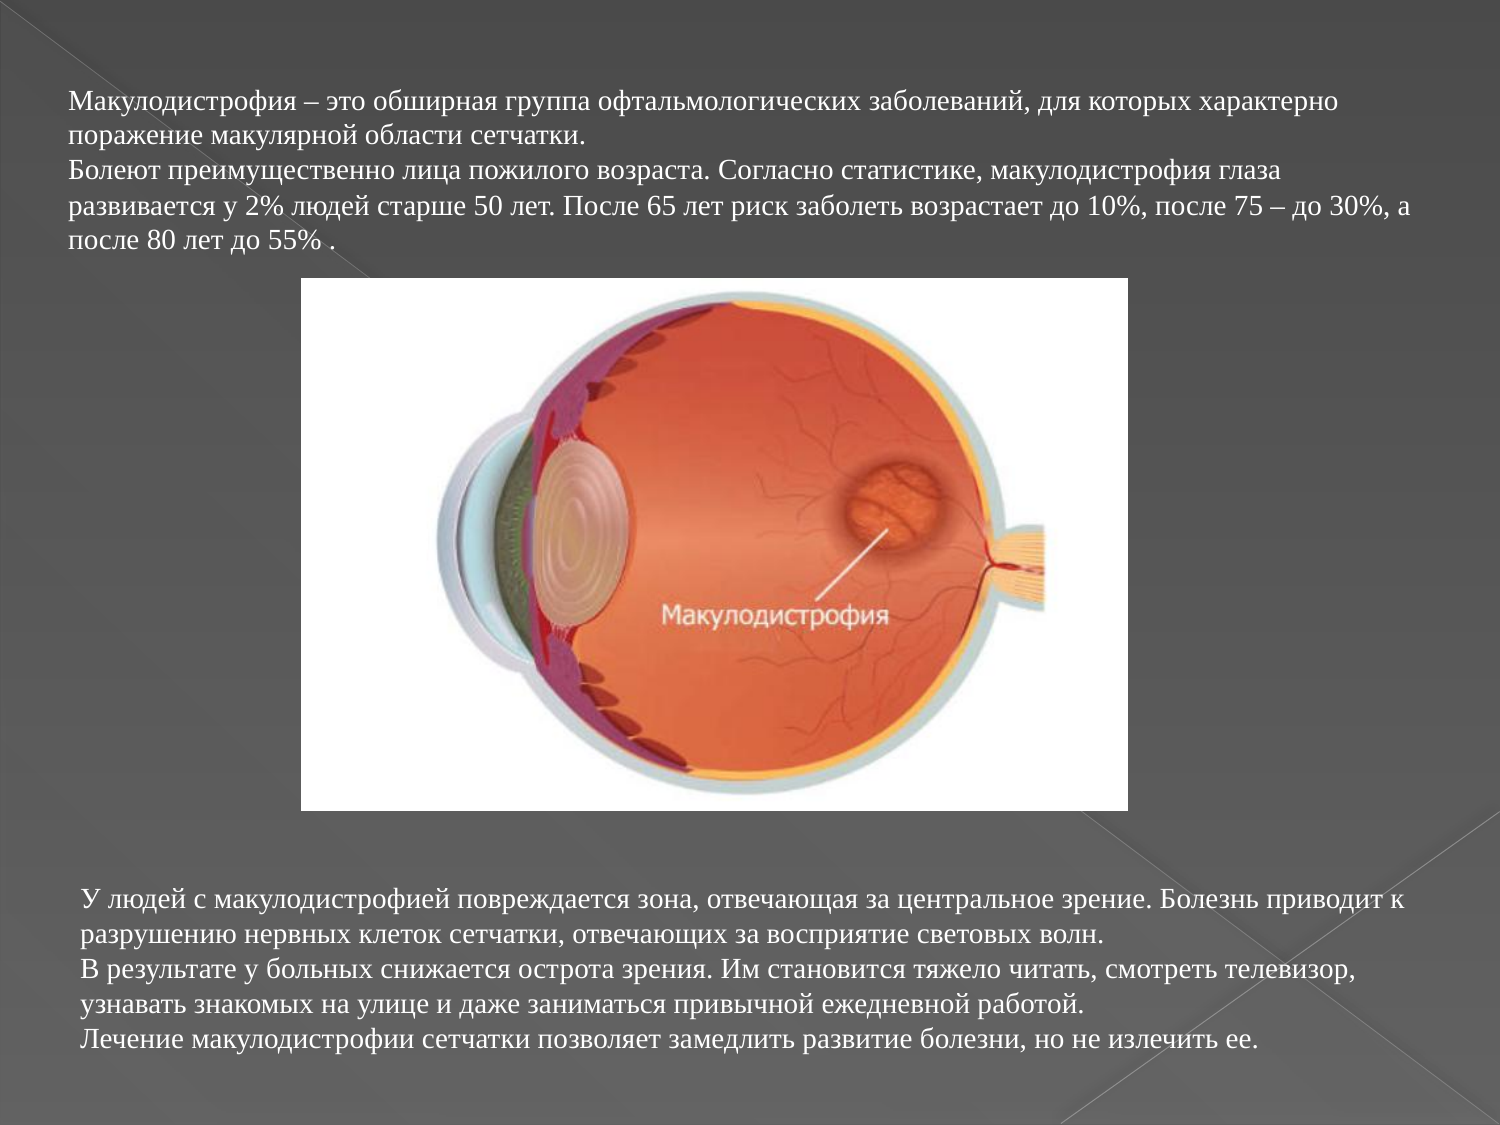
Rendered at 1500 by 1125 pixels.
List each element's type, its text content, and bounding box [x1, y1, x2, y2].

picture [300, 278, 1129, 811]
text_box У людей с макулодистрофией повреждается зона, отвечающая за центральное зрение. Болезнь приводит к разрушению нервных клеток сетчатки, отвечающих за восприятие световых волн. В результате у больных снижается острота зрения. Им становится тяжело читать, смотреть телевизор, узнавать знакомых на улице и даже заниматься привычной ежедневной работой. Лечение макулодистрофии сетчатки позволяет замедлить развитие болезни, но не излечить ее. [64, 871, 1447, 1062]
text_box Макулодистрофия – это обширная группа офтальмологических заболеваний, для которых характерно поражение макулярной области сетчатки. Болеют преимущественно лица пожилого возраста. Согласно статистике, макулодистрофия глаза развивается у 2% людей старше 50 лет. После 65 лет риск заболеть возрастает до 10%, после 75 – до 30%, а после 80 лет до 55% . [53, 73, 1436, 264]
